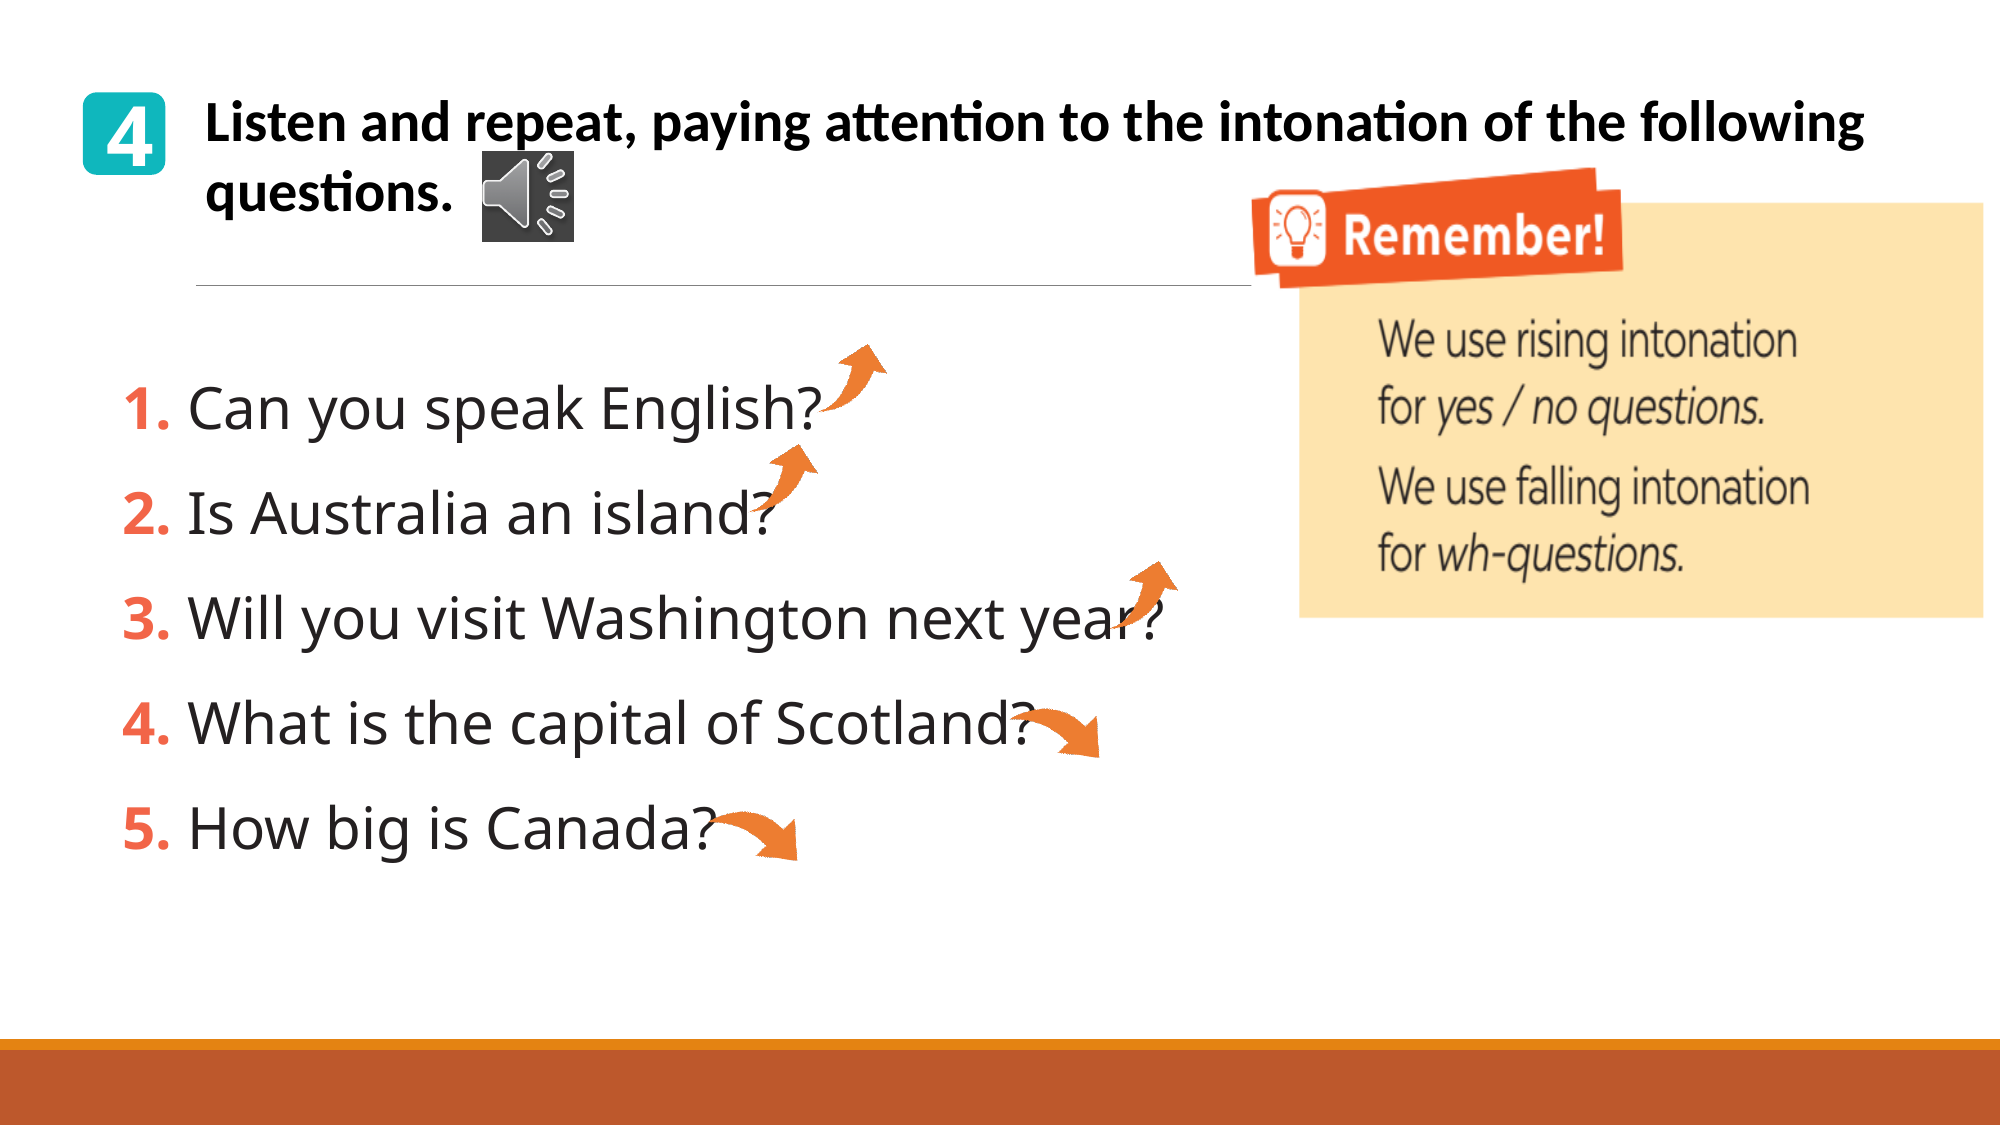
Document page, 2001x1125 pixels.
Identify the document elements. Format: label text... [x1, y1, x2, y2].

picture [707, 313, 913, 550]
picture [686, 756, 837, 907]
picture [988, 653, 1139, 804]
text_box [81, 92, 91, 175]
picture [480, 149, 576, 244]
picture [1067, 530, 1204, 667]
picture [1250, 149, 1984, 668]
text_box Listen and repeat, paying attention to the intonation of the following questions. [190, 75, 1892, 231]
text_box 1. Can you speak English? 2. Is Australia an island? 3. Will you visit Washington next year? 4. What is the capital of Scotland? 5. How big is Canada? [107, 328, 1278, 869]
text_box [157, 92, 167, 175]
text_box 4 [91, 75, 157, 191]
